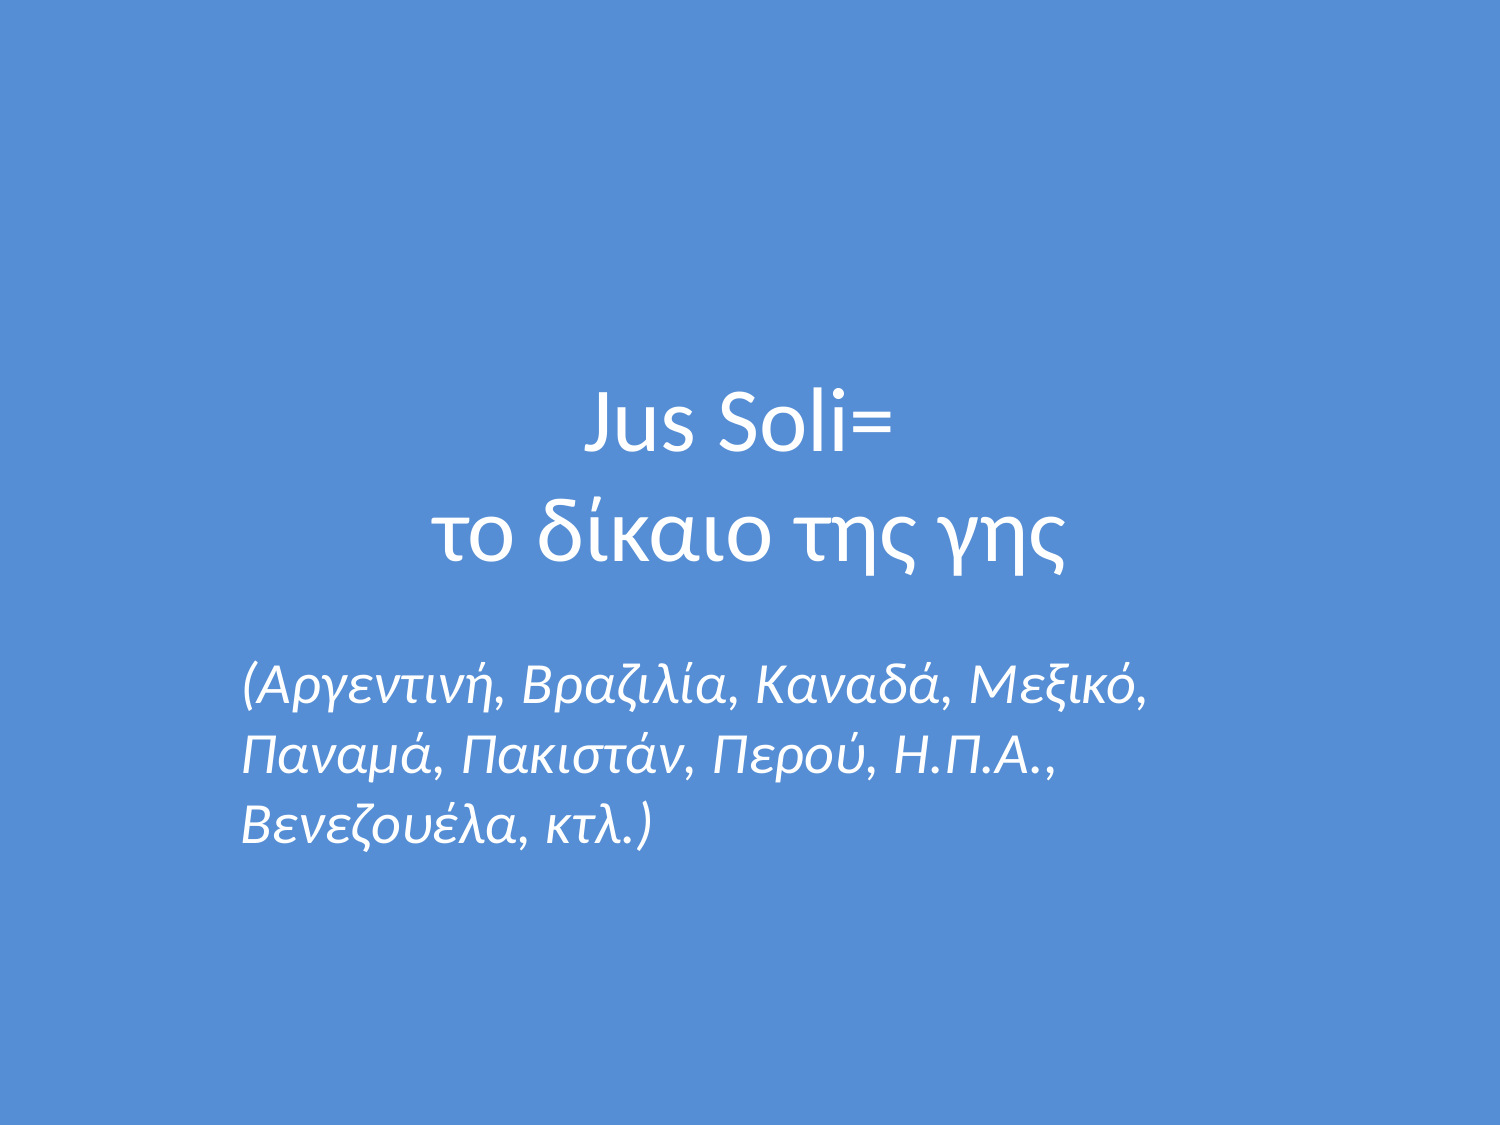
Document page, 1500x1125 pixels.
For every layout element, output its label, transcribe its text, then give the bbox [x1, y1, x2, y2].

title Jus Soli= το δίκαιο της γης [112, 349, 1388, 591]
subtitle (Αργεντινή, Βραζιλία, Καναδά, Μεξικό, Παναμά, Πακιστάν, Περού, Η.Π.Α., Βενεζουέλα, κτλ.) [225, 637, 1275, 925]
